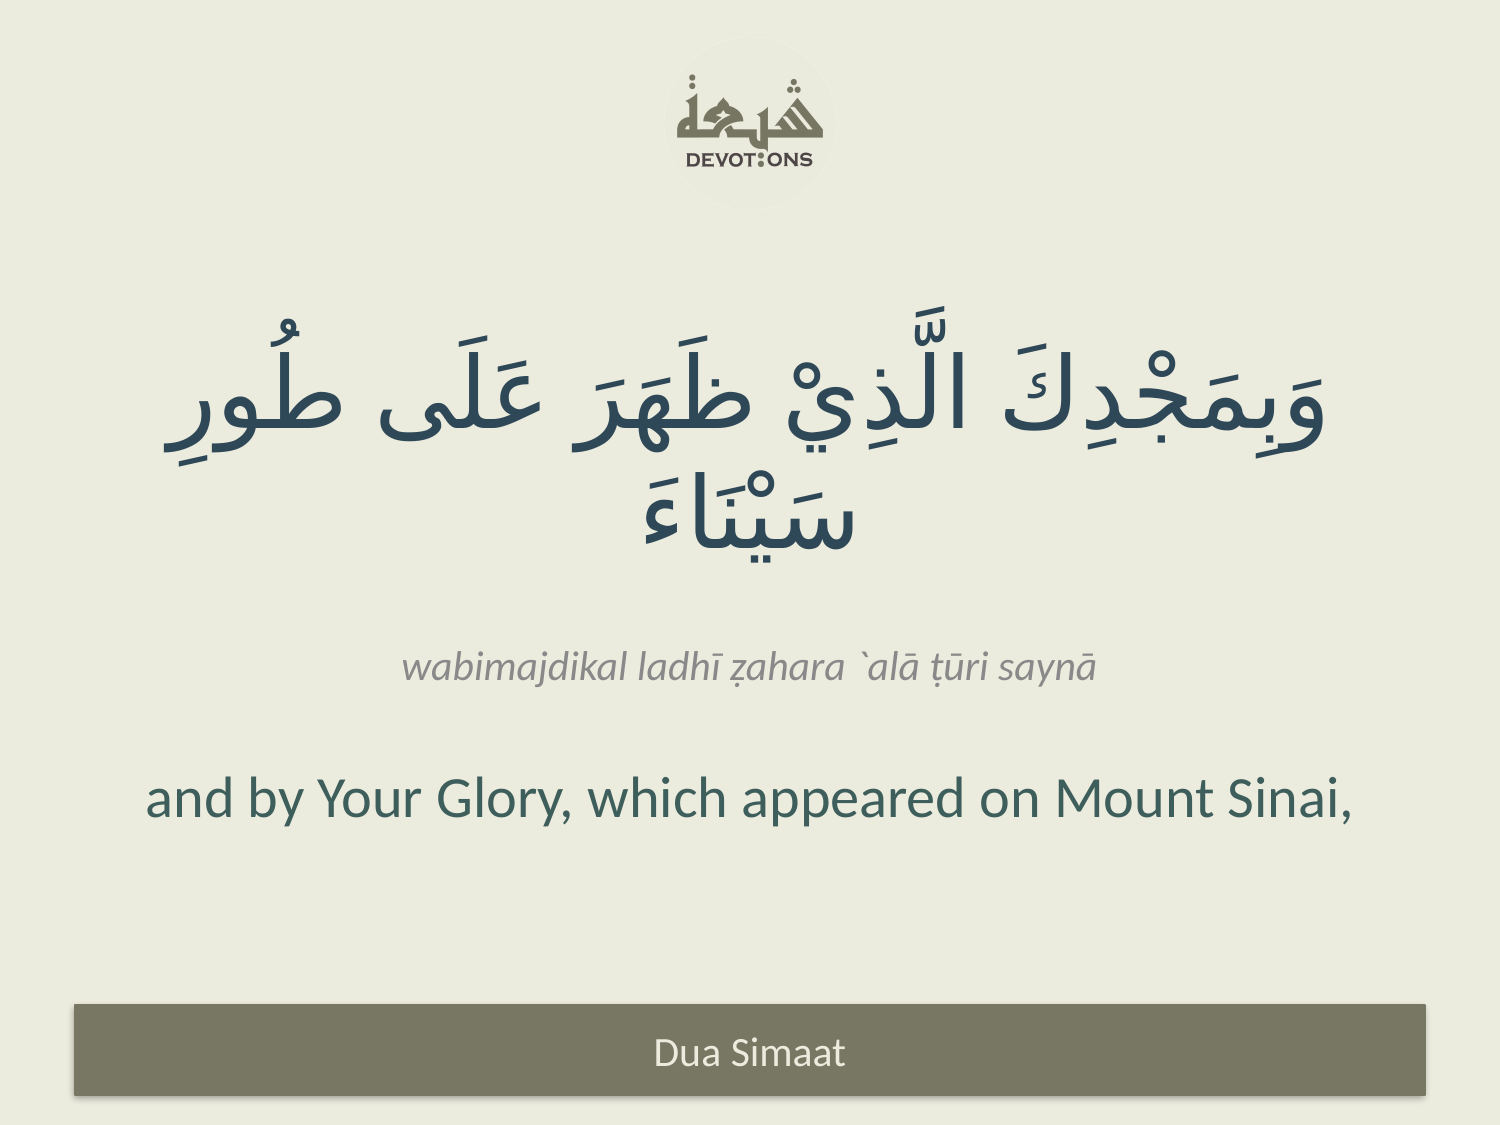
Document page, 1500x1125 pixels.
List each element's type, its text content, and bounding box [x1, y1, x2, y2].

text_box Dua Simaat [638, 1017, 862, 1083]
picture [656, 29, 844, 218]
text_box وَبِمَجْدِكَ الَّذِيْ ظَهَرَ عَلَى طُورِ سَيْنَاءَ wabimajdikal ladhī ẓahara `alā ṭūri saynā and by Your Glory, which appeared on Mount Sinai, [74, 321, 1425, 836]
text_box [74, 1004, 1426, 1096]
